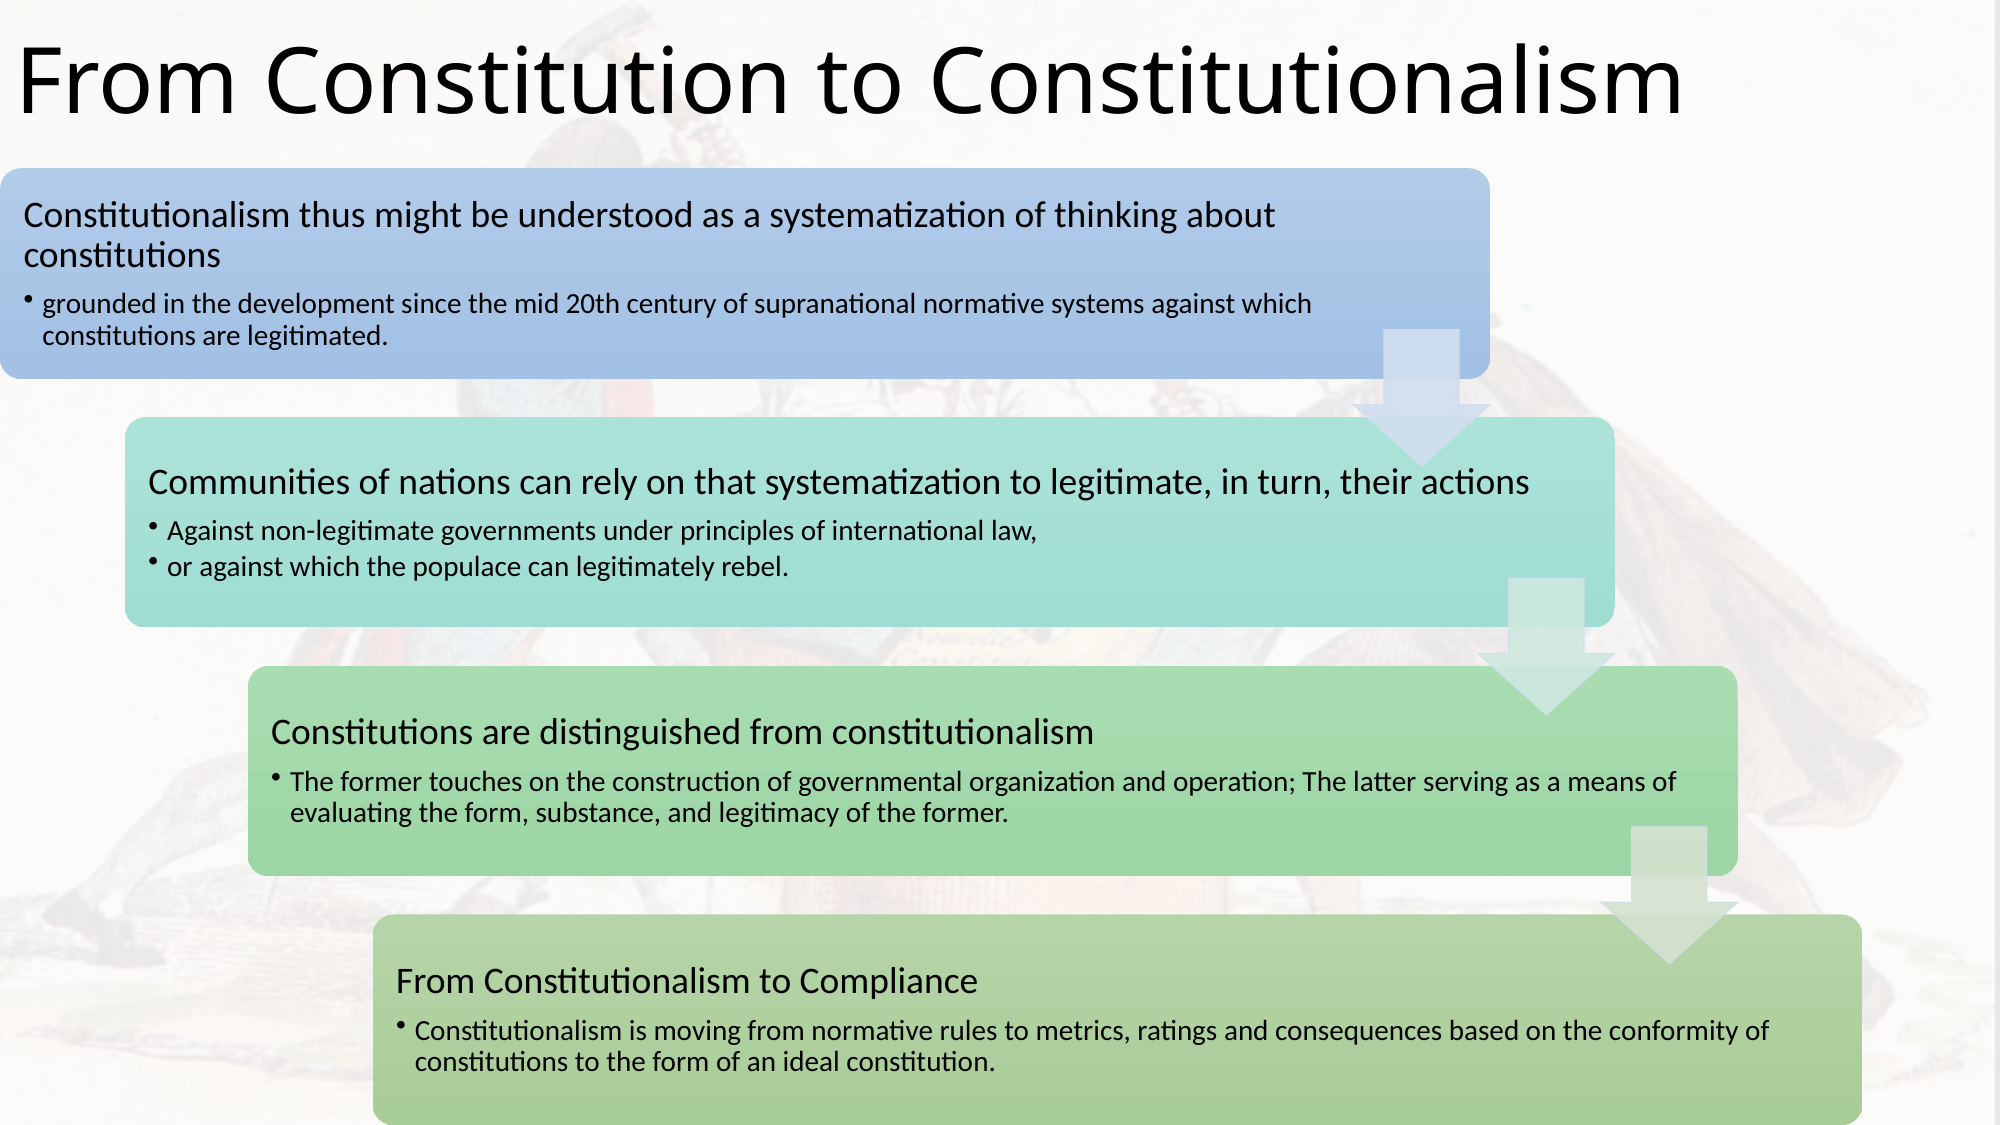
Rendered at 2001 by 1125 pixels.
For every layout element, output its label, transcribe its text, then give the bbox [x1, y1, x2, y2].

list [0, 168, 1863, 1125]
title From Constitution to Constitutionalism [0, 0, 1863, 168]
